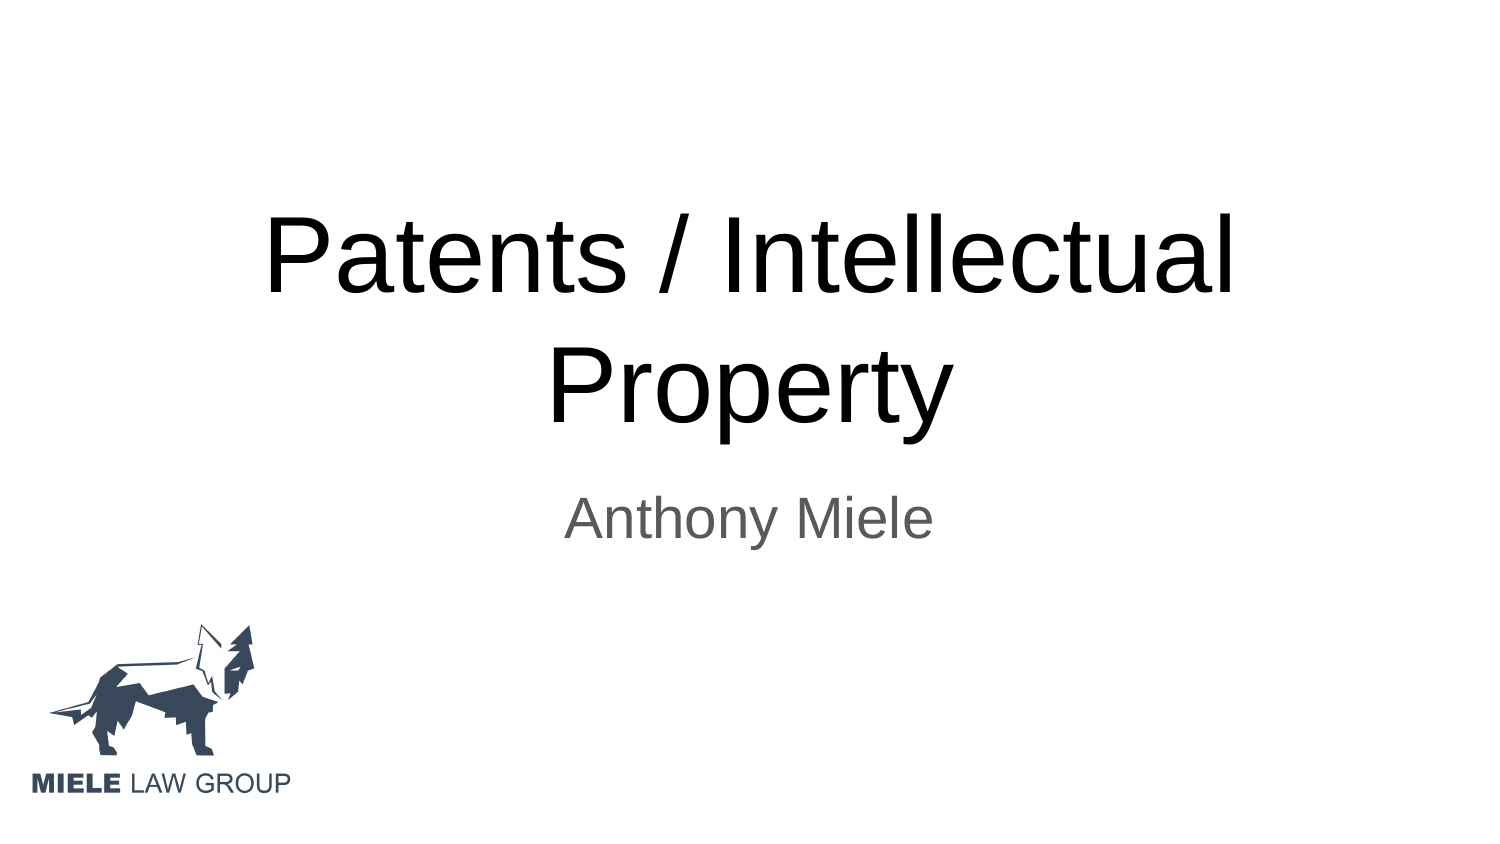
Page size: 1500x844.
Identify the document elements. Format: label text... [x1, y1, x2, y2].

title Patents / Intellectual Property [51, 122, 1449, 459]
picture [24, 619, 298, 799]
subtitle Anthony Miele [51, 464, 1449, 595]
